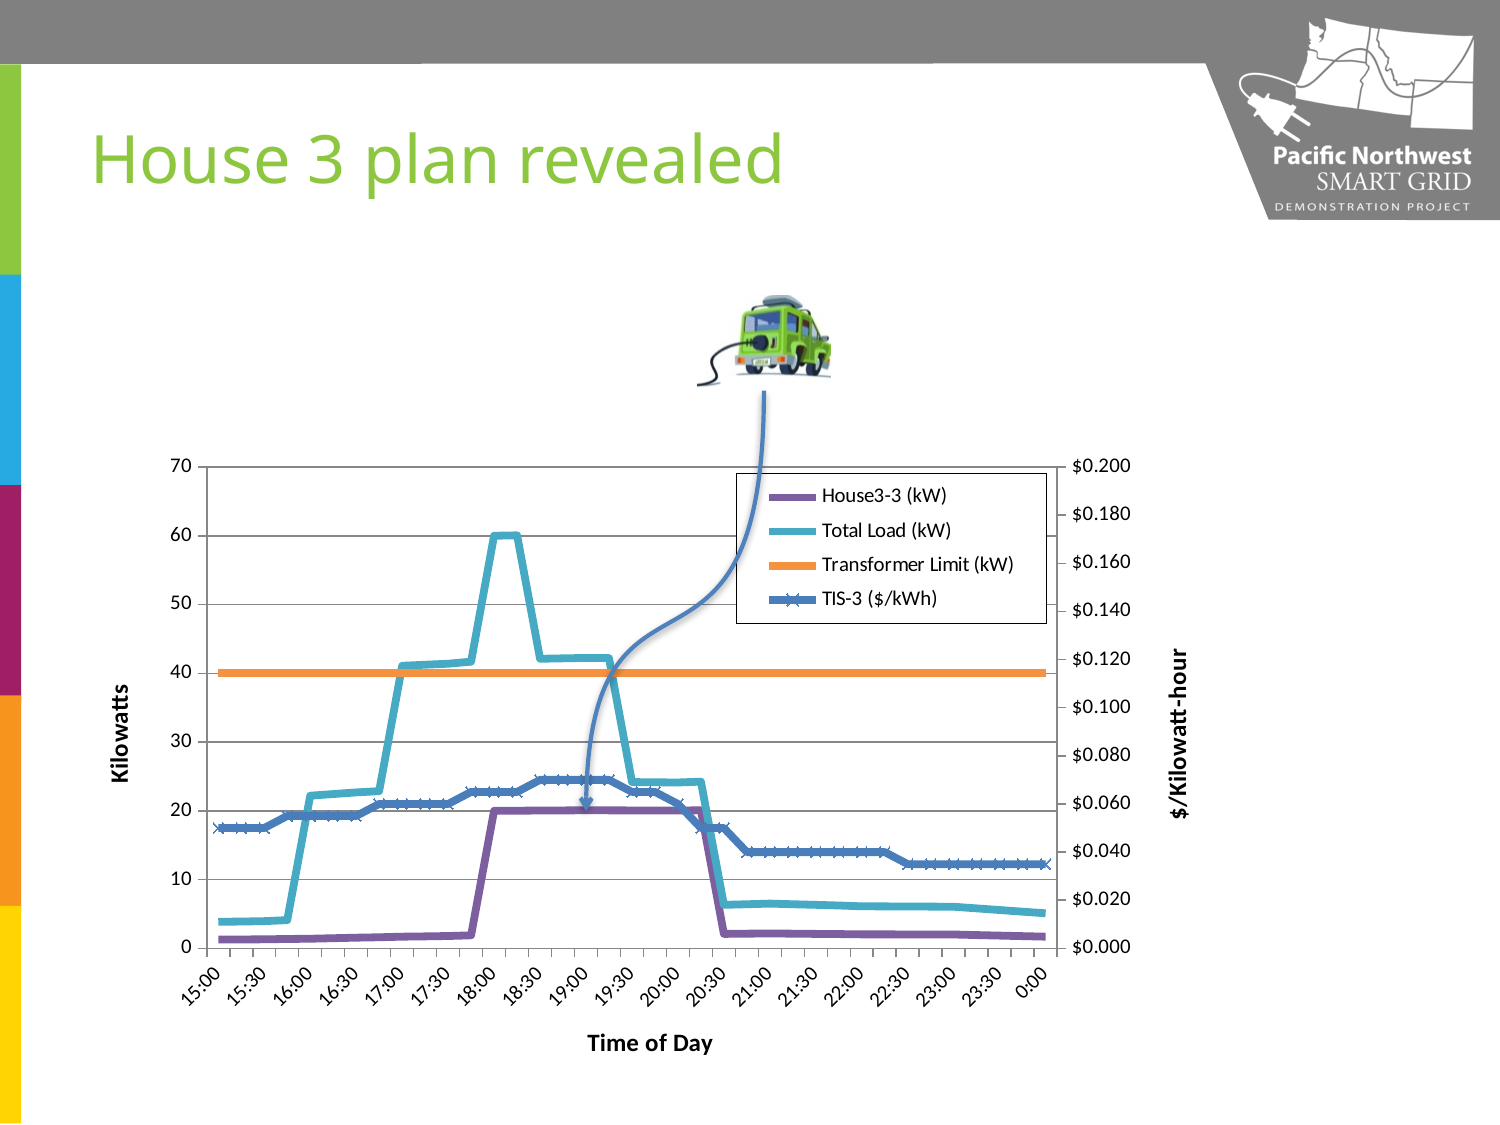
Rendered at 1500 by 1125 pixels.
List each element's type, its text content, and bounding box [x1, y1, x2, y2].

picture [1232, 18, 1500, 215]
title House 3 plan revealed [74, 62, 1202, 251]
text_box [464, 511, 886, 690]
picture [696, 295, 832, 391]
chart [74, 443, 1500, 1090]
